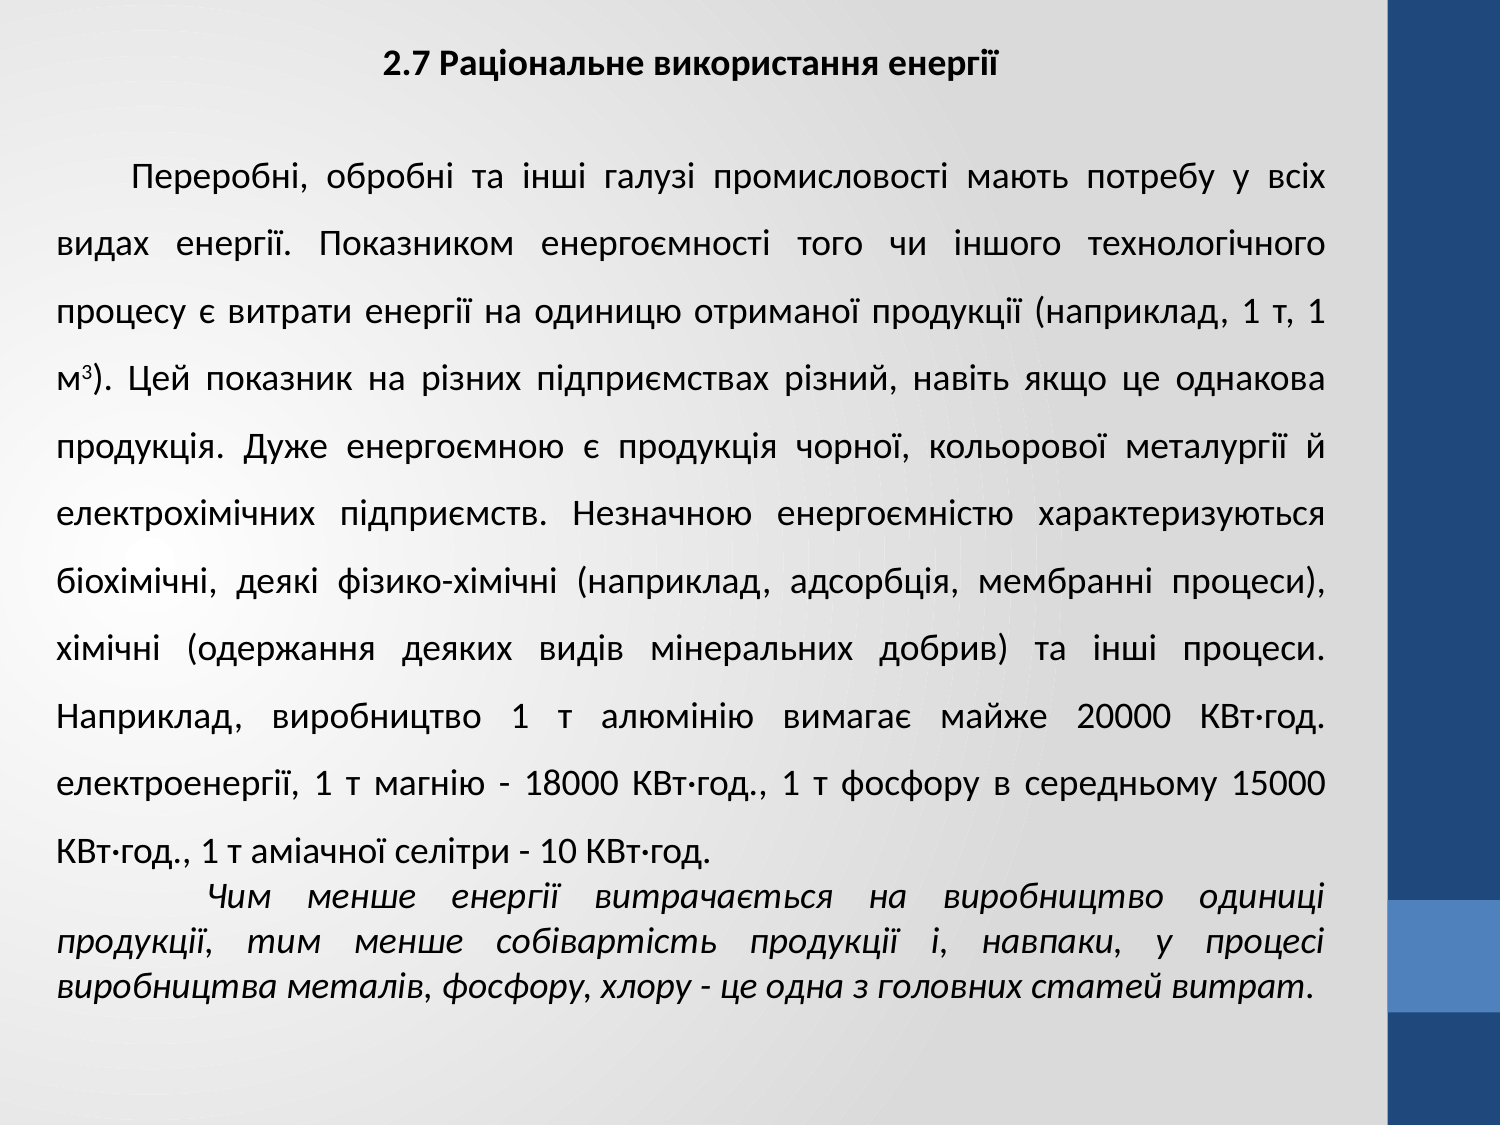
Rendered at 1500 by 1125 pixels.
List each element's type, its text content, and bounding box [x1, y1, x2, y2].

text_box 2.7 Раціональне використання енергії Переробні, обробні та інші галузі промисловості мають потребу у всіх видах енергії. Показником енергоємності того чи іншого технологічного процесу є витрати енергії на одиницю отриманої продукції (наприклад, 1 т, 1 м3). Цей показник на різних підприємствах різний, навіть якщо це однакова продукція. Дуже енергоємною є продукція чорної, кольорової металургії й електрохімічних підприємств. Незначною енергоємністю характеризуються біохімічні, деякі фізико-хімічні (наприклад, адсорбція, мембранні процеси), хімічні (одержання деяких видів мінеральних добрив) та інші процеси. Наприклад, виробництво 1 т алюмінію вимагає майже 20000 КВт·год. електроенергії, 1 т магнію - 18000 КВт·год., 1 т фосфору в середньому 15000 КВт·год., 1 т аміачної селітри - 10 КВт·год. Чим менше енергії витрачається на виробництво одиниці продукції, тим менше собівартість продукції і, навпаки, у процесі виробництва металів, фосфору, хлору - це одна з головних статей витрат. [41, 30, 1341, 1014]
